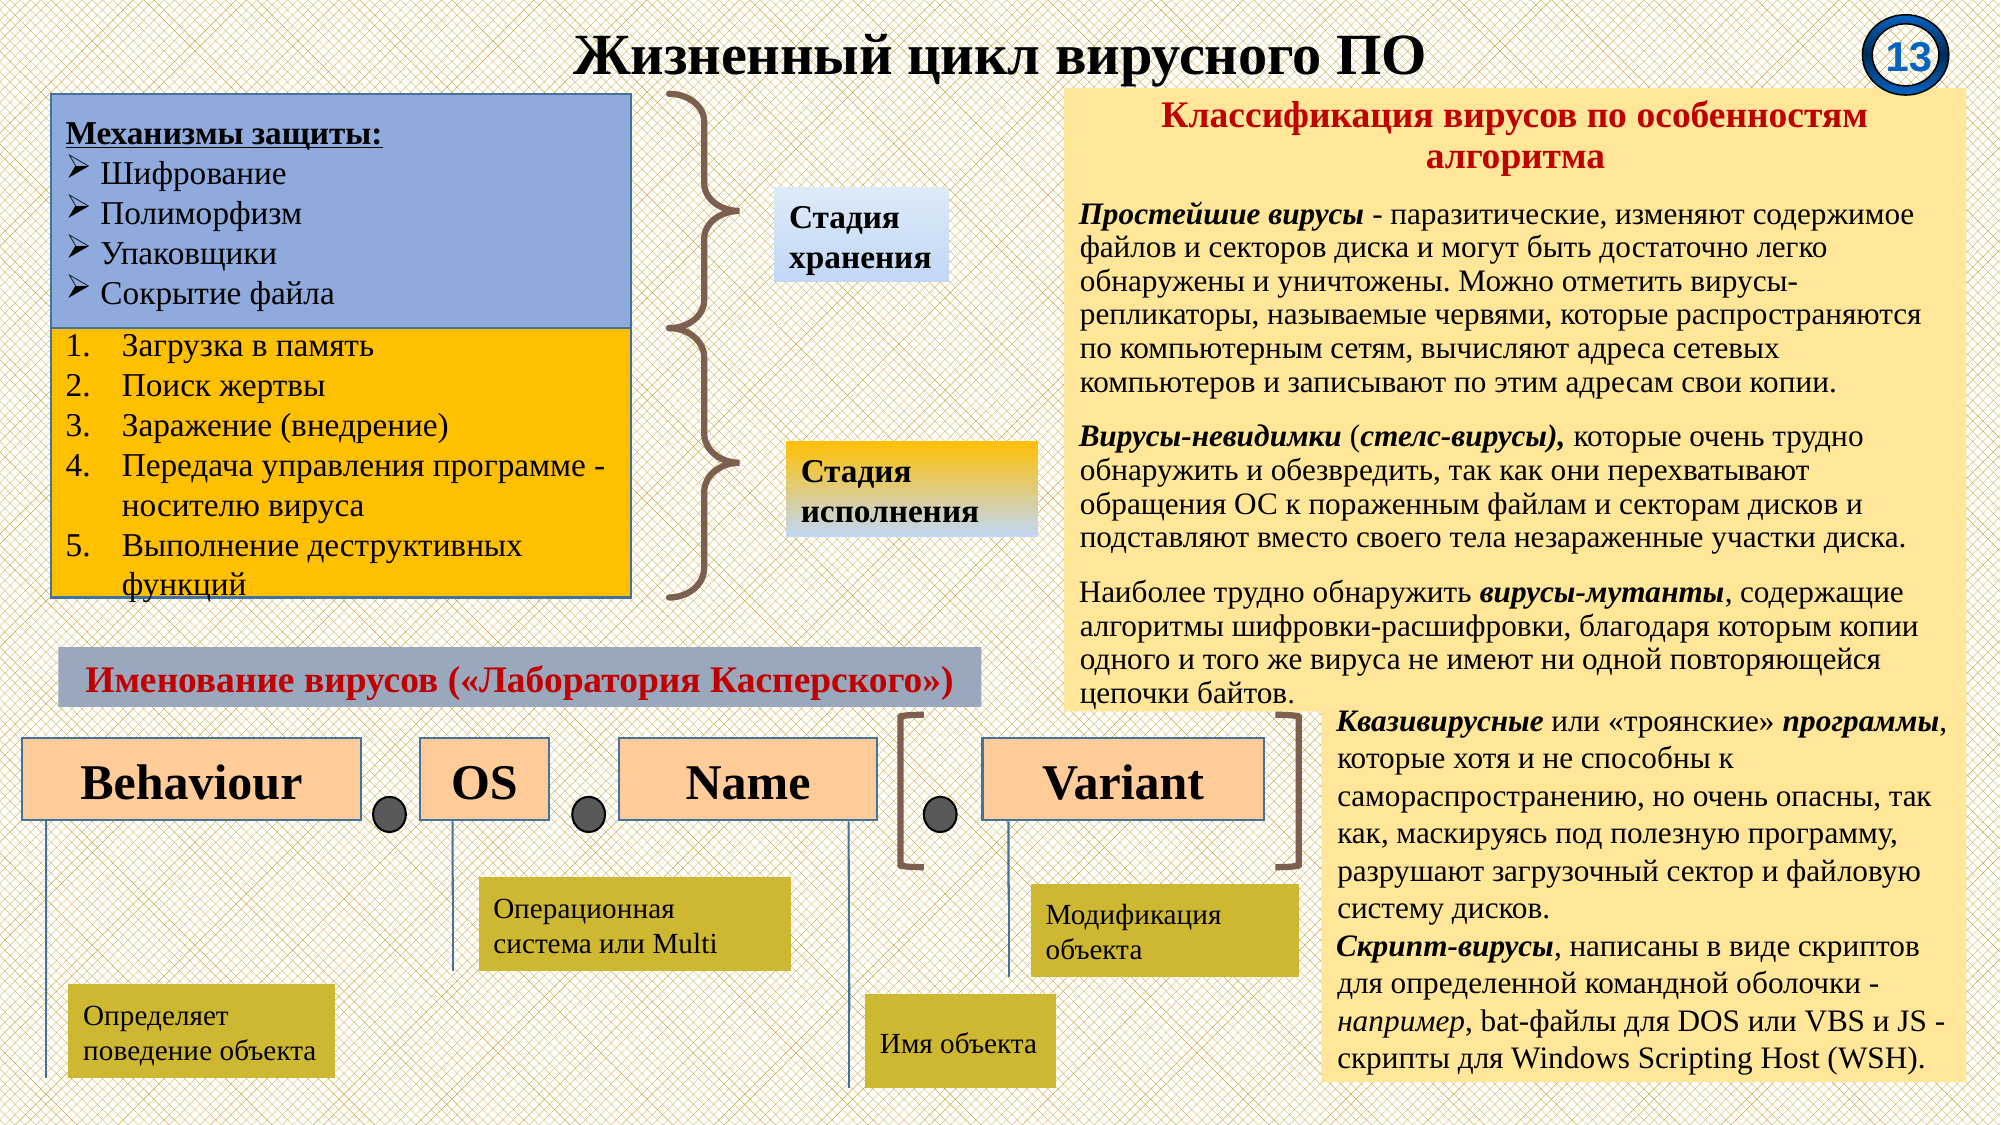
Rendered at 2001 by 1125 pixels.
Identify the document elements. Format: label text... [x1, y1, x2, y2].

list Классификация вирусов по особенностям алгоритма Простейшие вирусы - паразитические, изменяют содержимое файлов и секторов диска и могут быть достаточно легко обнаружены и уничтожены. Можно отметить вирусы-репликаторы, называемые червями, которые распространяются по компьютерным сетям, вычисляют адреса сетевых компьютеров и записывают по этим адресам свои копии. Вирусы-невидимки (стелс-вирусы), которые очень трудно обнаружить и обезвредить, так как они перехватывают обращения ОС к пораженным файлам и секторам дисков и подставляют вместо своего тела незараженные участки диска. Наиболее трудно обнаружить вирусы-мутанты, содержащие алгоритмы шифровки-расшифровки, благодаря которым копии одного и того же вируса не имеют ни одной повторяющейся цепочки байтов. [1063, 87, 1967, 712]
text_box Механизмы защиты: Шифрование Полиморфизм Упаковщики Сокрытие файла [50, 93, 632, 327]
text_box [899, 714, 924, 868]
text_box [669, 99, 740, 328]
text_box Определяет поведение объекта [68, 984, 335, 1078]
text_box [372, 795, 407, 834]
text_box Жизненный цикл вирусного ПО [137, 12, 1863, 99]
text_box Стадия исполнения [786, 441, 1038, 537]
text_box [668, 327, 740, 599]
text_box [924, 795, 958, 834]
text_box Загрузка в память Поиск жертвы Заражение (внедрение) Передача управления программе - носителю вируса Выполнение деструктивных функций [50, 327, 632, 599]
text_box 13 [1877, 29, 1942, 80]
text_box [571, 795, 607, 834]
text_box Операционная система или Multi [479, 877, 791, 971]
text_box Behaviour [21, 737, 362, 821]
text_box Variant [981, 737, 1265, 821]
text_box Стадия хранения [774, 187, 950, 282]
text_box Квазивирусные или «троянские» программы, которые хотя и не способны к самораспространению, но очень опасны, так как, маскируясь под полезную программу, разрушают загрузочный сектор и файловую систему дисков. Скрипт-вирусы, написаны в виде скриптов для определенной командной оболочки - например, bat-файлы для DOS или VBS и JS - скрипты для Windows Scripting Host (WSH). [1321, 692, 1967, 1083]
text_box Name [618, 737, 878, 821]
text_box Модификация объекта [1031, 884, 1299, 977]
text_box Именование вирусов («Лаборатория Касперского») [58, 647, 982, 707]
text_box [1275, 714, 1300, 868]
text_box Имя объекта [847, 821, 851, 1088]
text_box OS [419, 737, 550, 821]
text_box [1862, 14, 1940, 96]
text_box [1942, 33, 1949, 77]
text_box Имя объекта [865, 994, 1056, 1088]
